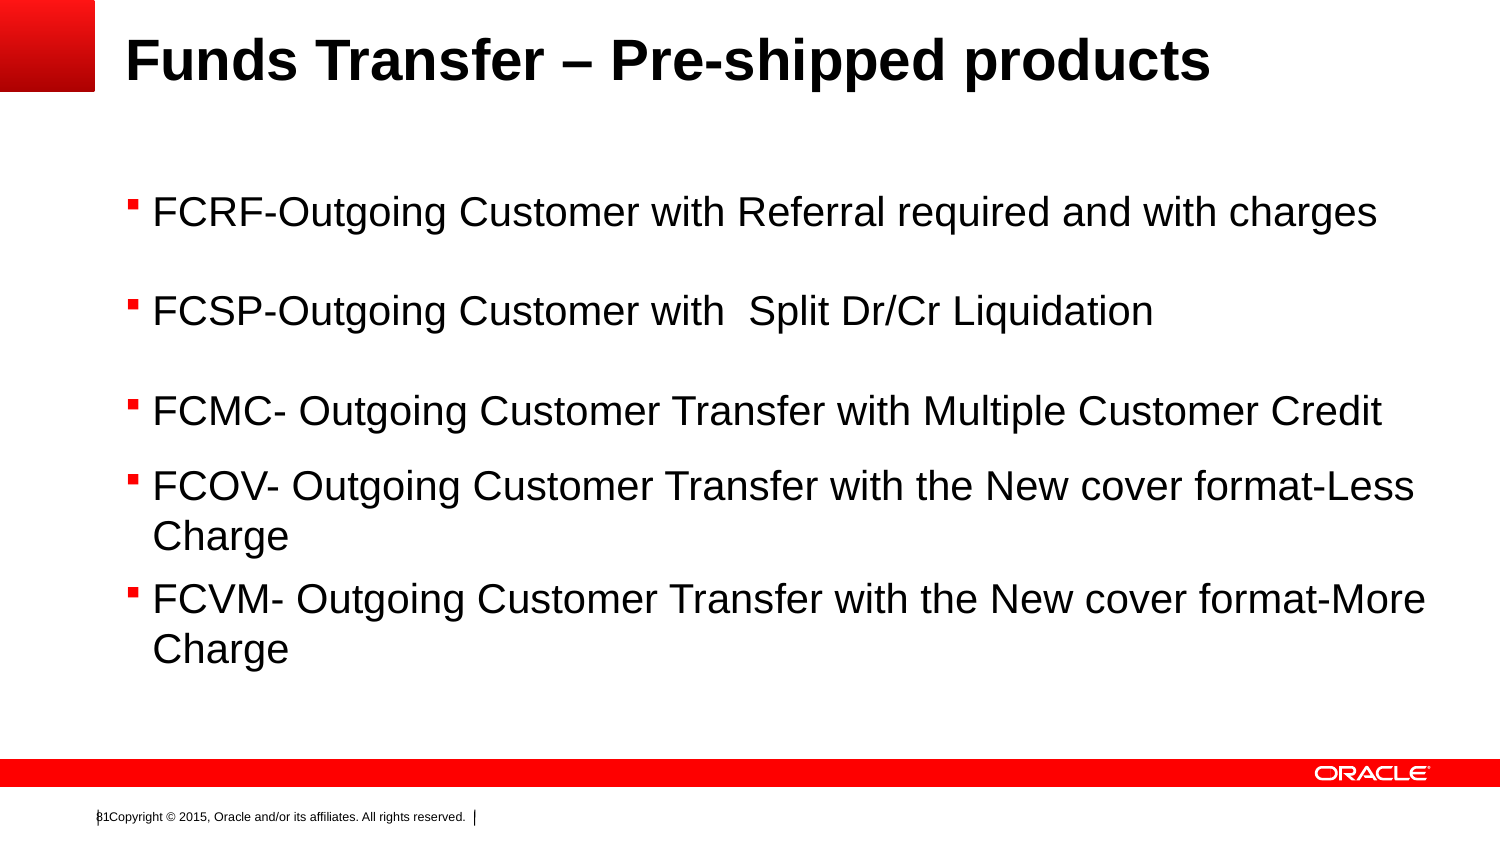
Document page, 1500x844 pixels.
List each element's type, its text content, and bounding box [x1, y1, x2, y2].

picture [0, 759, 1500, 787]
title Funds Transfer – Pre-shipped products [124, 30, 1475, 96]
list FCRF-Outgoing Customer with Referral required and with charges FCSP-Outgoing Customer with Split Dr/Cr Liquidation FCMC- Outgoing Customer Transfer with Multiple Customer Credit FCOV- Outgoing Customer Transfer with the New cover format-Less Charge FCVM- Outgoing Customer Transfer with the New cover format-More Charge [114, 96, 1494, 742]
